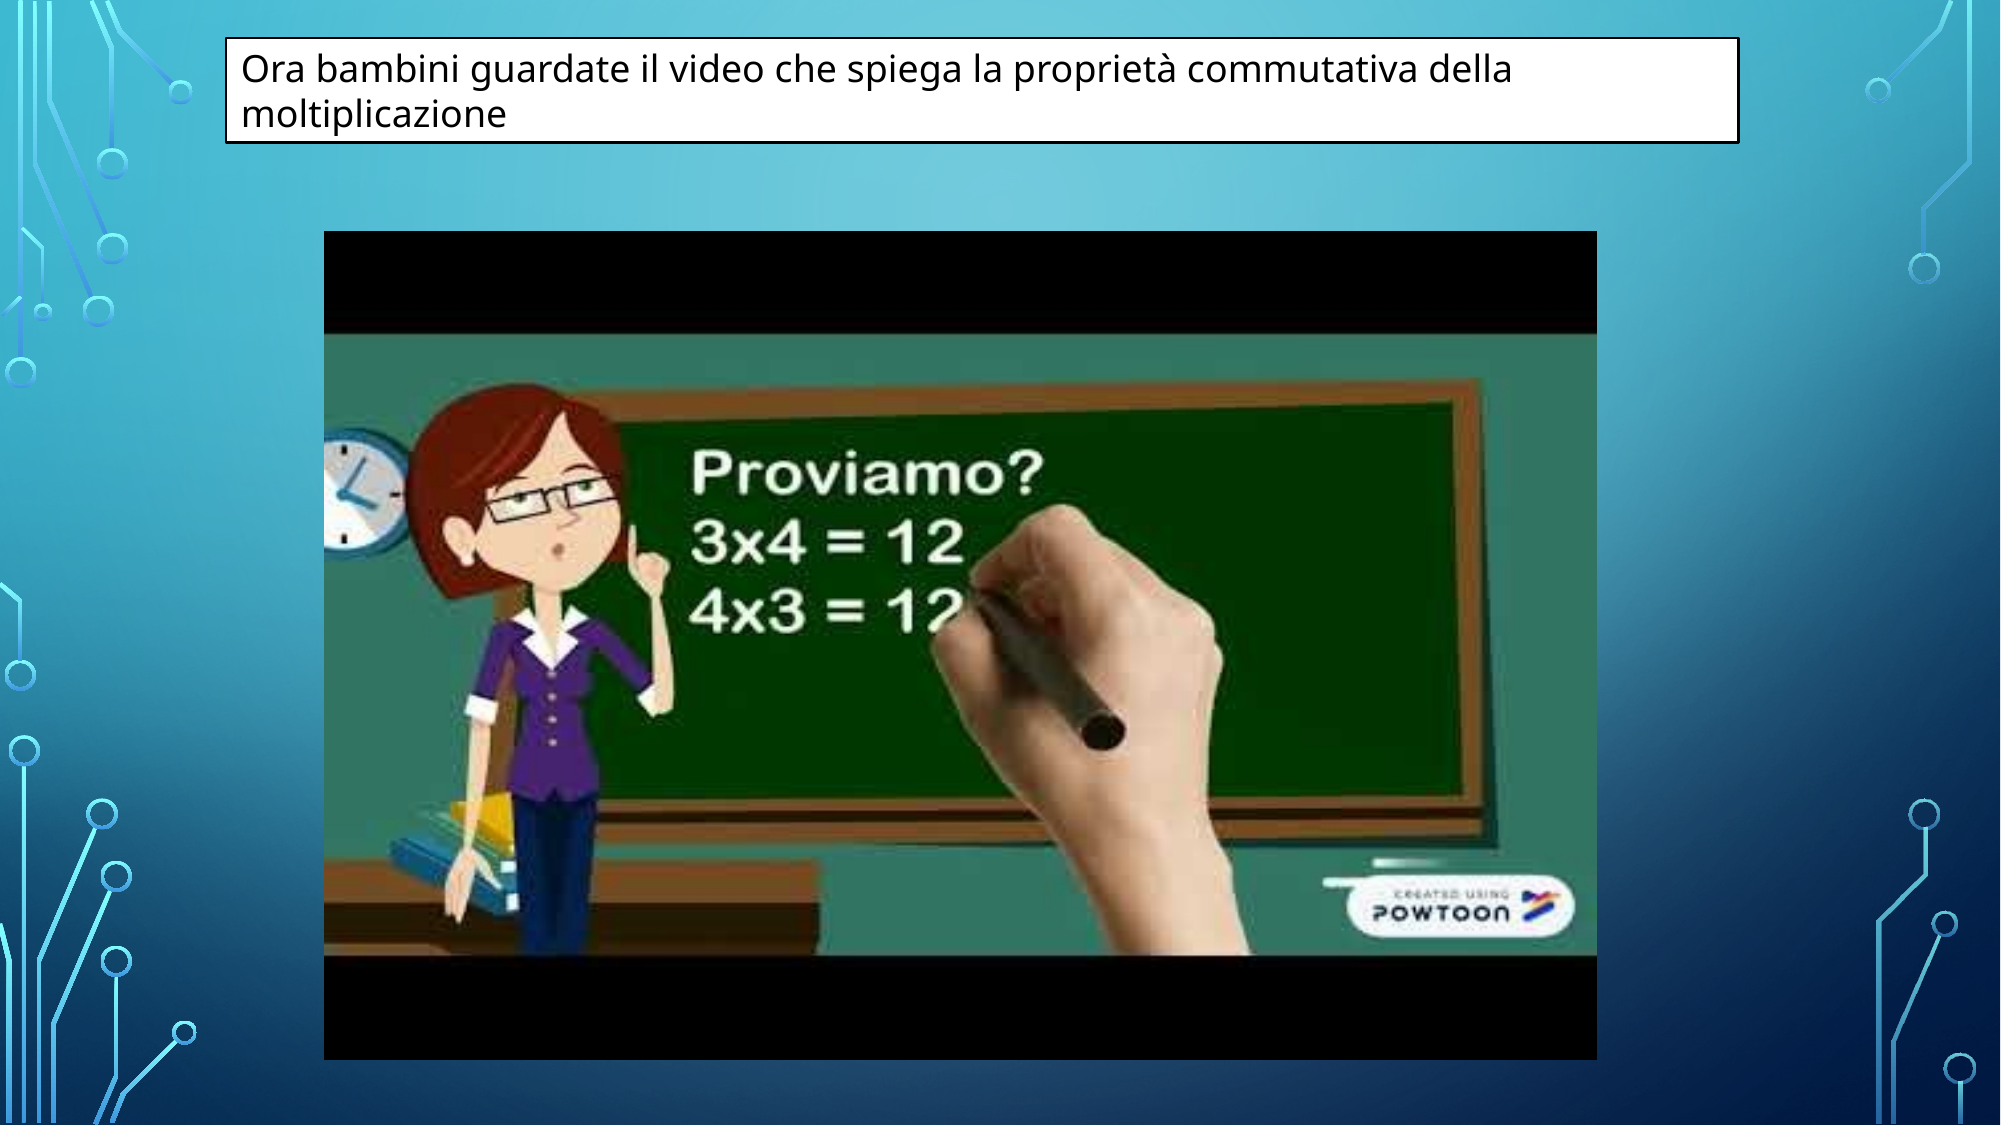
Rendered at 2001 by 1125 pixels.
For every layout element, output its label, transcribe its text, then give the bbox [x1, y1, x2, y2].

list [322, 229, 1598, 1061]
text_box Ora bambini guardate il video che spiega la proprietà commutativa della moltiplicazione [225, 37, 1740, 144]
